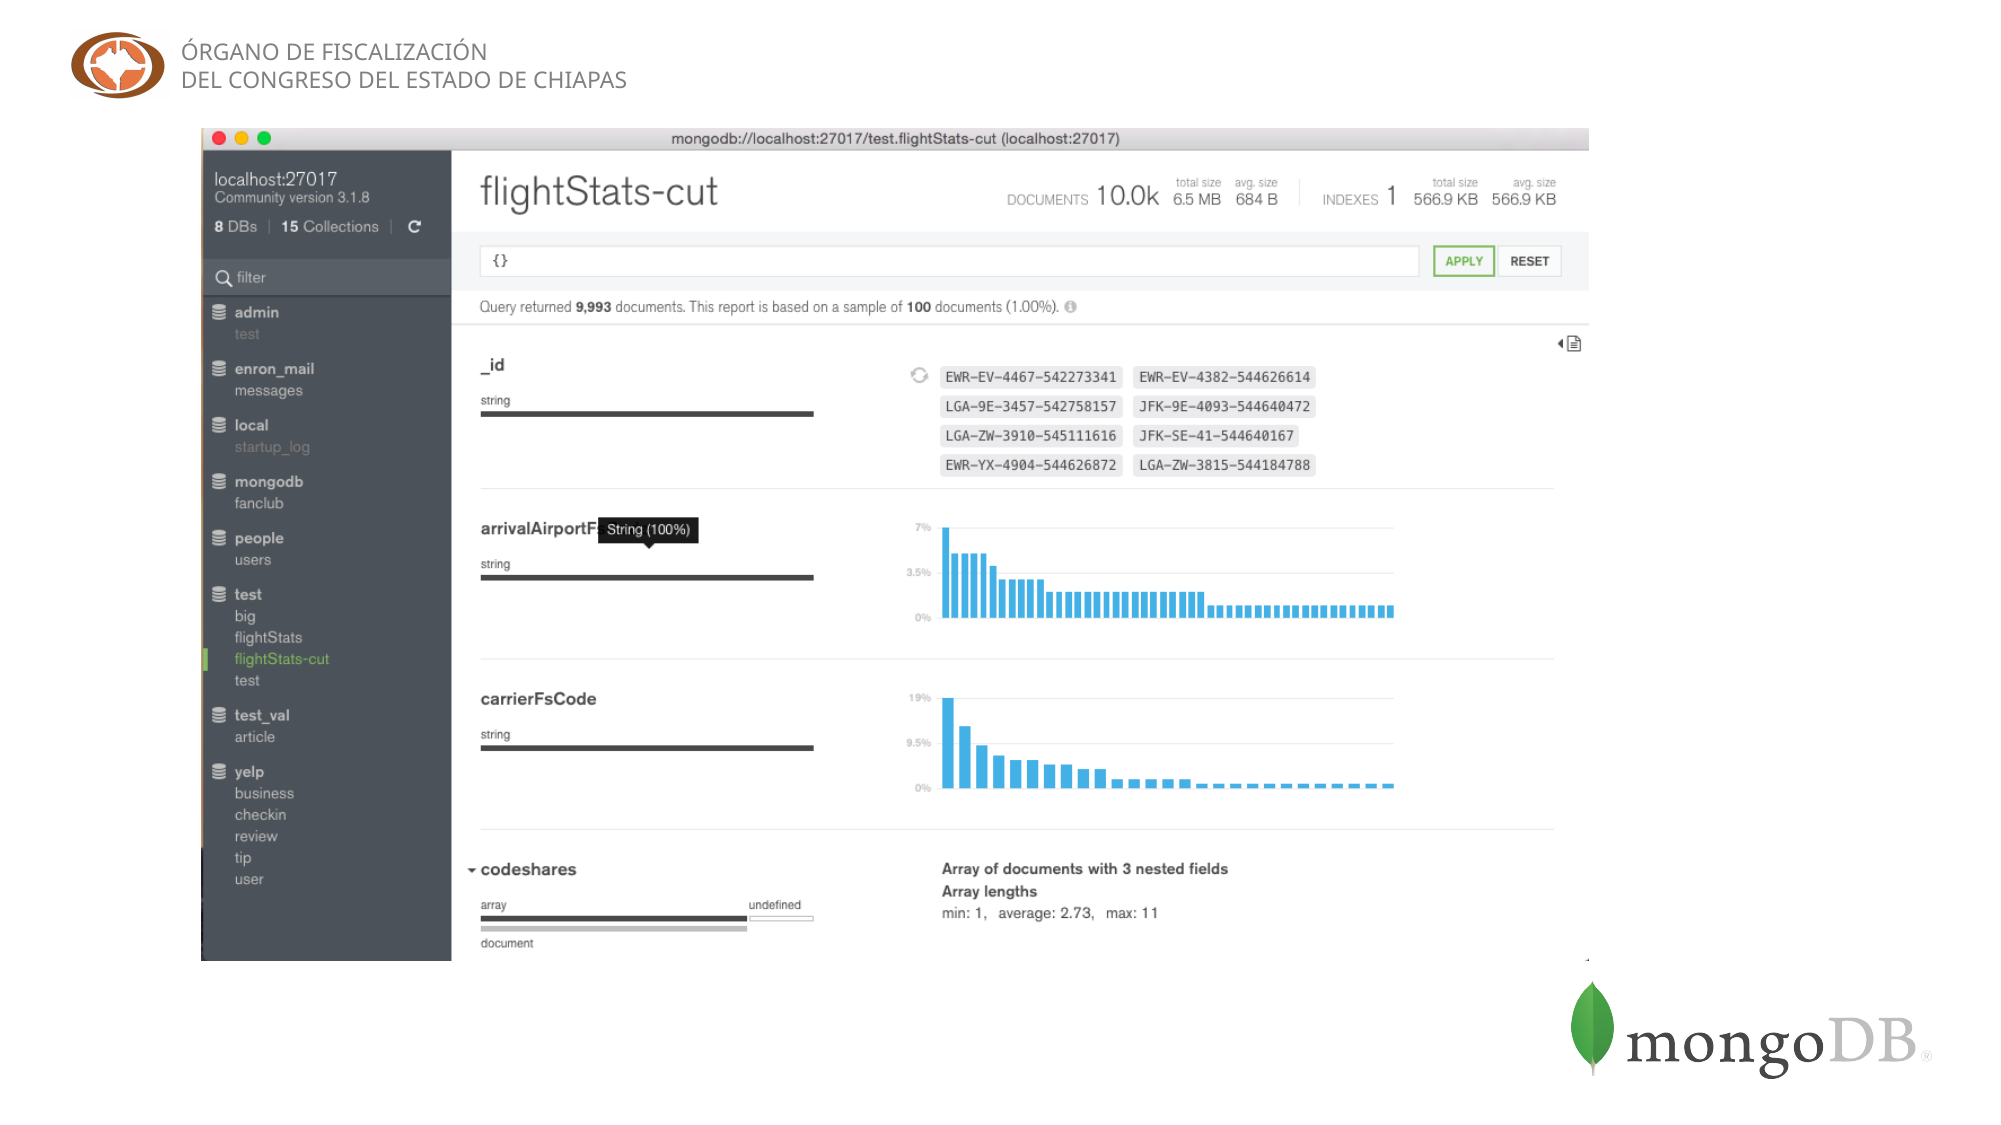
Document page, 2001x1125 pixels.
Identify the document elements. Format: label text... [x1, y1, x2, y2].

picture [68, 28, 171, 100]
picture [1571, 980, 1932, 1079]
text_box ÓRGANO DE FISCALIZACIÓN DEL CONGRESO DEL ESTADO DE CHIAPAS [171, 30, 643, 100]
picture [201, 128, 1589, 961]
